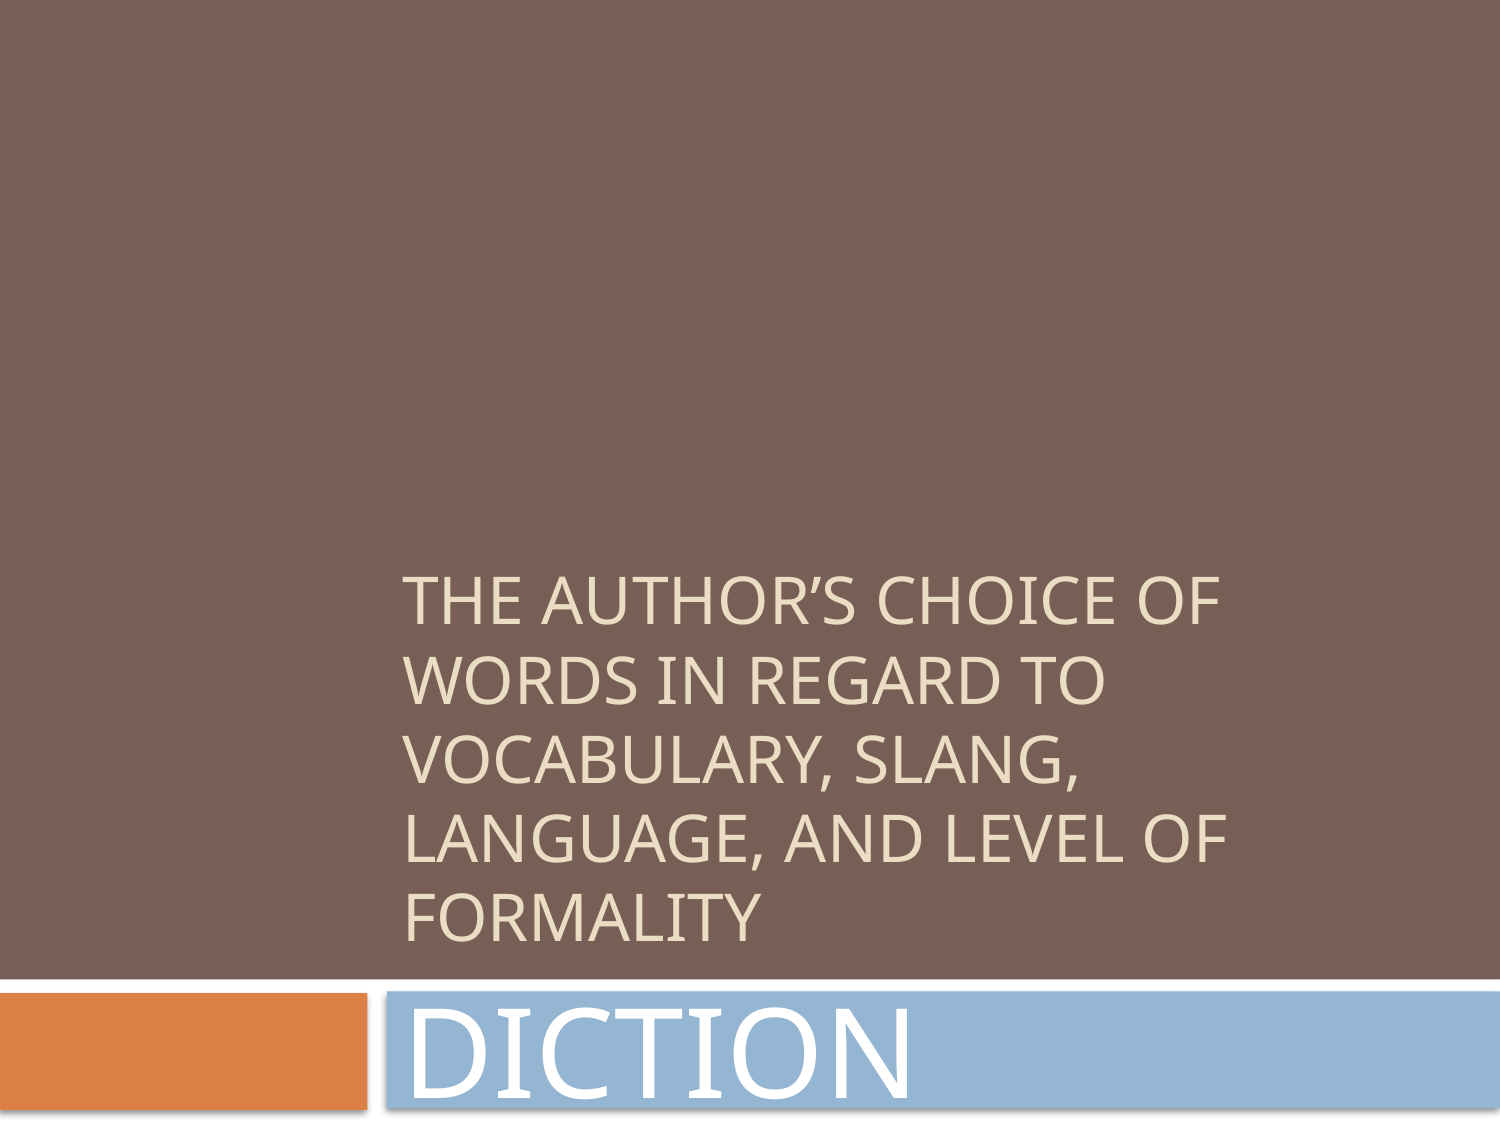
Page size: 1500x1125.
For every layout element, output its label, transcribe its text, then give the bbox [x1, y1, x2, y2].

title The author’s choice of words in regard to vocabulary, slang, language, and level of formality [387, 549, 1450, 963]
subtitle DICTION [387, 992, 1488, 1105]
